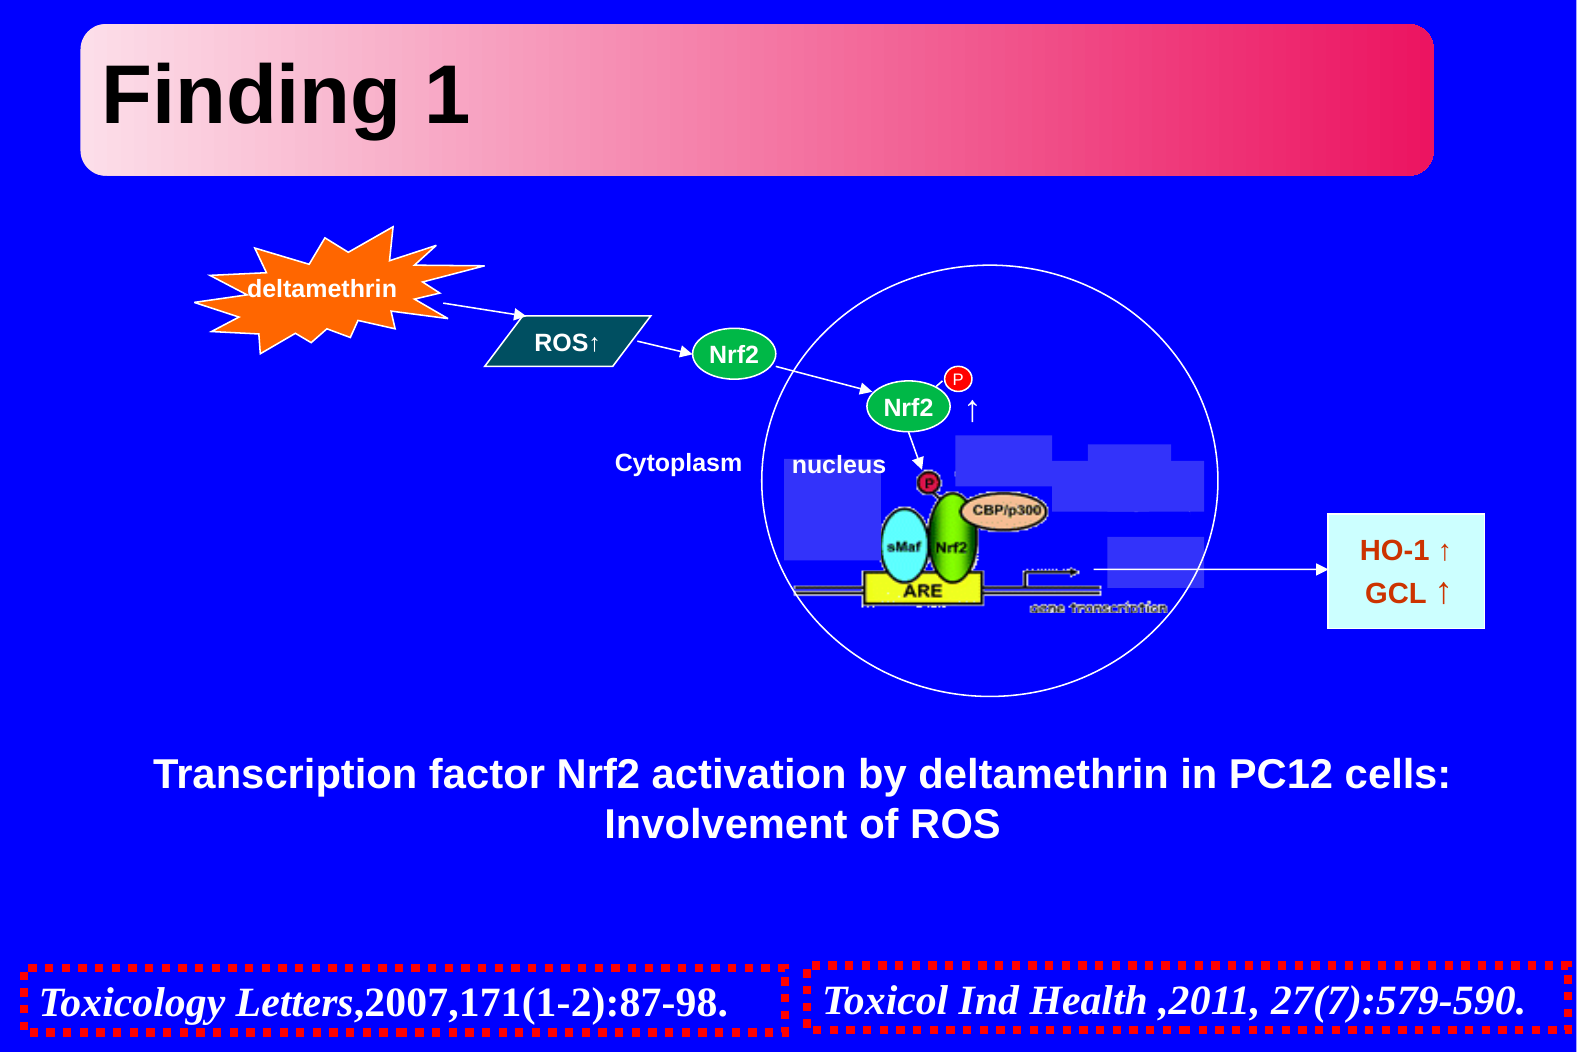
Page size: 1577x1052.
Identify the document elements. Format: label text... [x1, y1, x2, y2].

text_box [80, 24, 1434, 176]
text_box Toxicology Letters,2007,171(1-2):87-98. [23, 967, 785, 1033]
text_box Toxicol Ind Health ,2011, 27(7):579-590. [807, 965, 1569, 1031]
text_box Finding 1 [86, 33, 1366, 148]
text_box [56, 226, 1550, 855]
